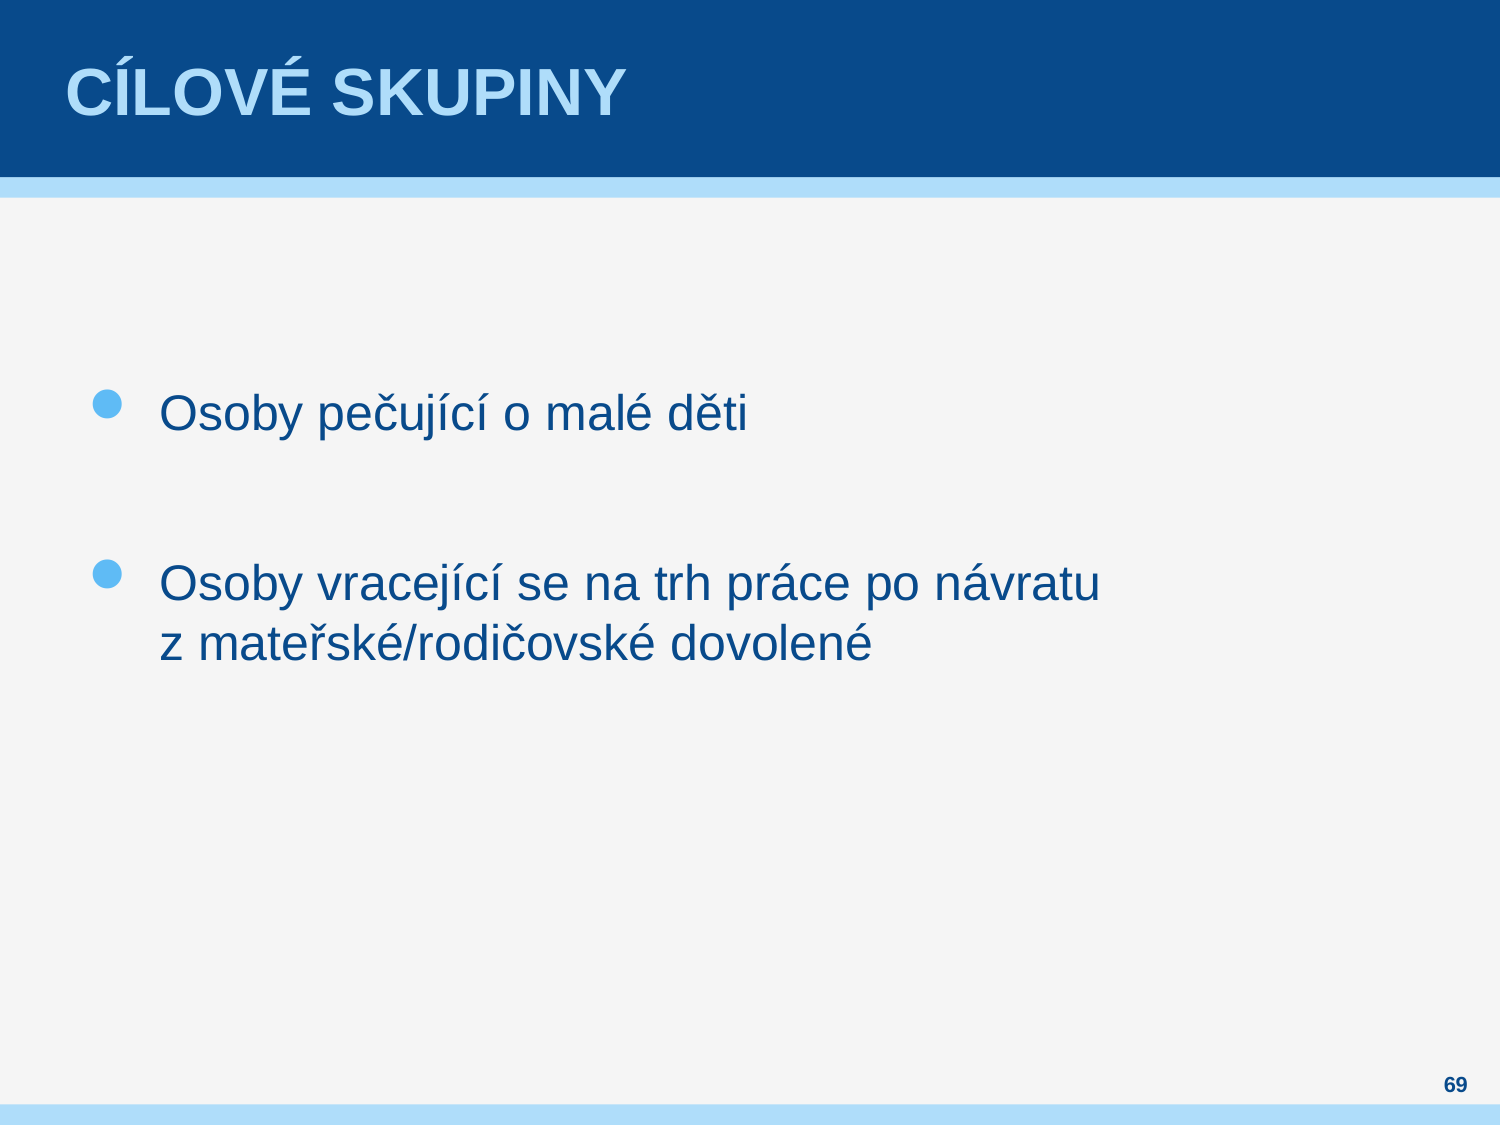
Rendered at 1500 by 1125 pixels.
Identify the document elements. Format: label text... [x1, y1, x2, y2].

title Cílové skupiny [59, 0, 1441, 178]
list Osoby pečující o malé děti Osoby vracející se na trh práce po návratu z mateřské/rodičovské dovolené [88, 295, 1412, 1004]
slide_number 69 [1417, 1068, 1495, 1099]
